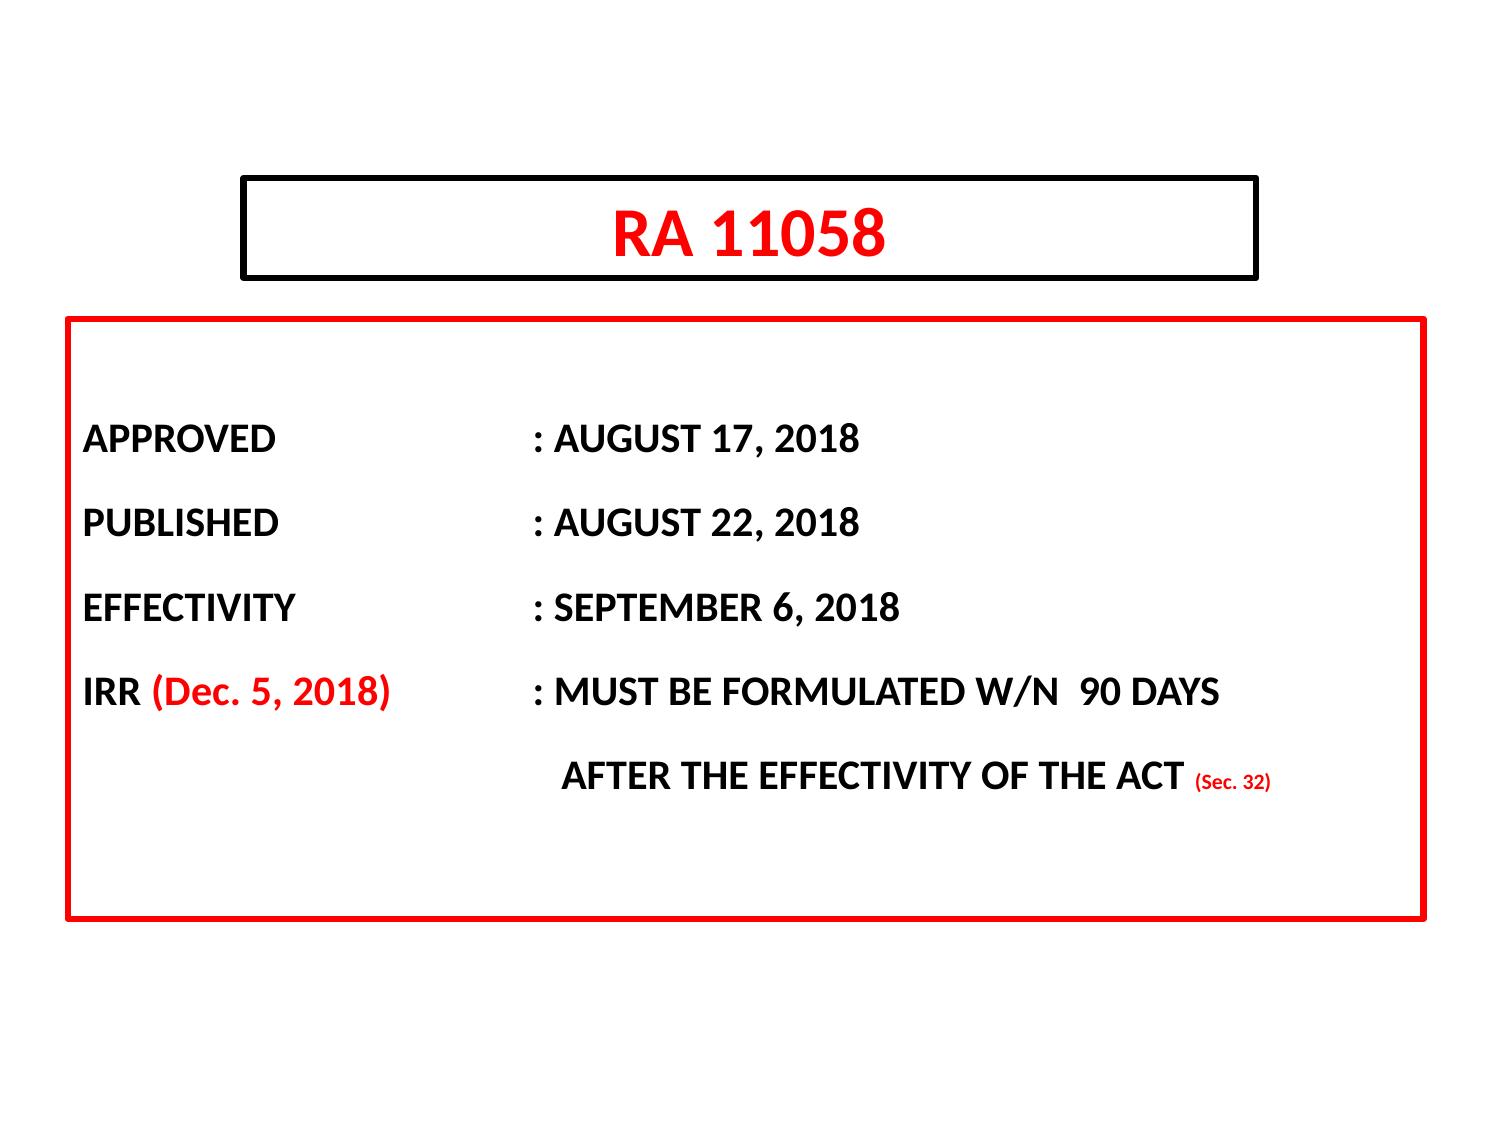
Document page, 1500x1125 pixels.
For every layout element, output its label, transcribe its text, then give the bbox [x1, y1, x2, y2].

title RA 11058 [243, 178, 1257, 278]
list APPROVED : AUGUST 17, 2018 PUBLISHED : AUGUST 22, 2018 EFFECTIVITY : SEPTEMBER 6, 2018 IRR (Dec. 5, 2018) : MUST BE FORMULATED W/N 90 DAYS AFTER THE EFFECTIVITY OF THE ACT (Sec. 32) [67, 318, 1424, 919]
